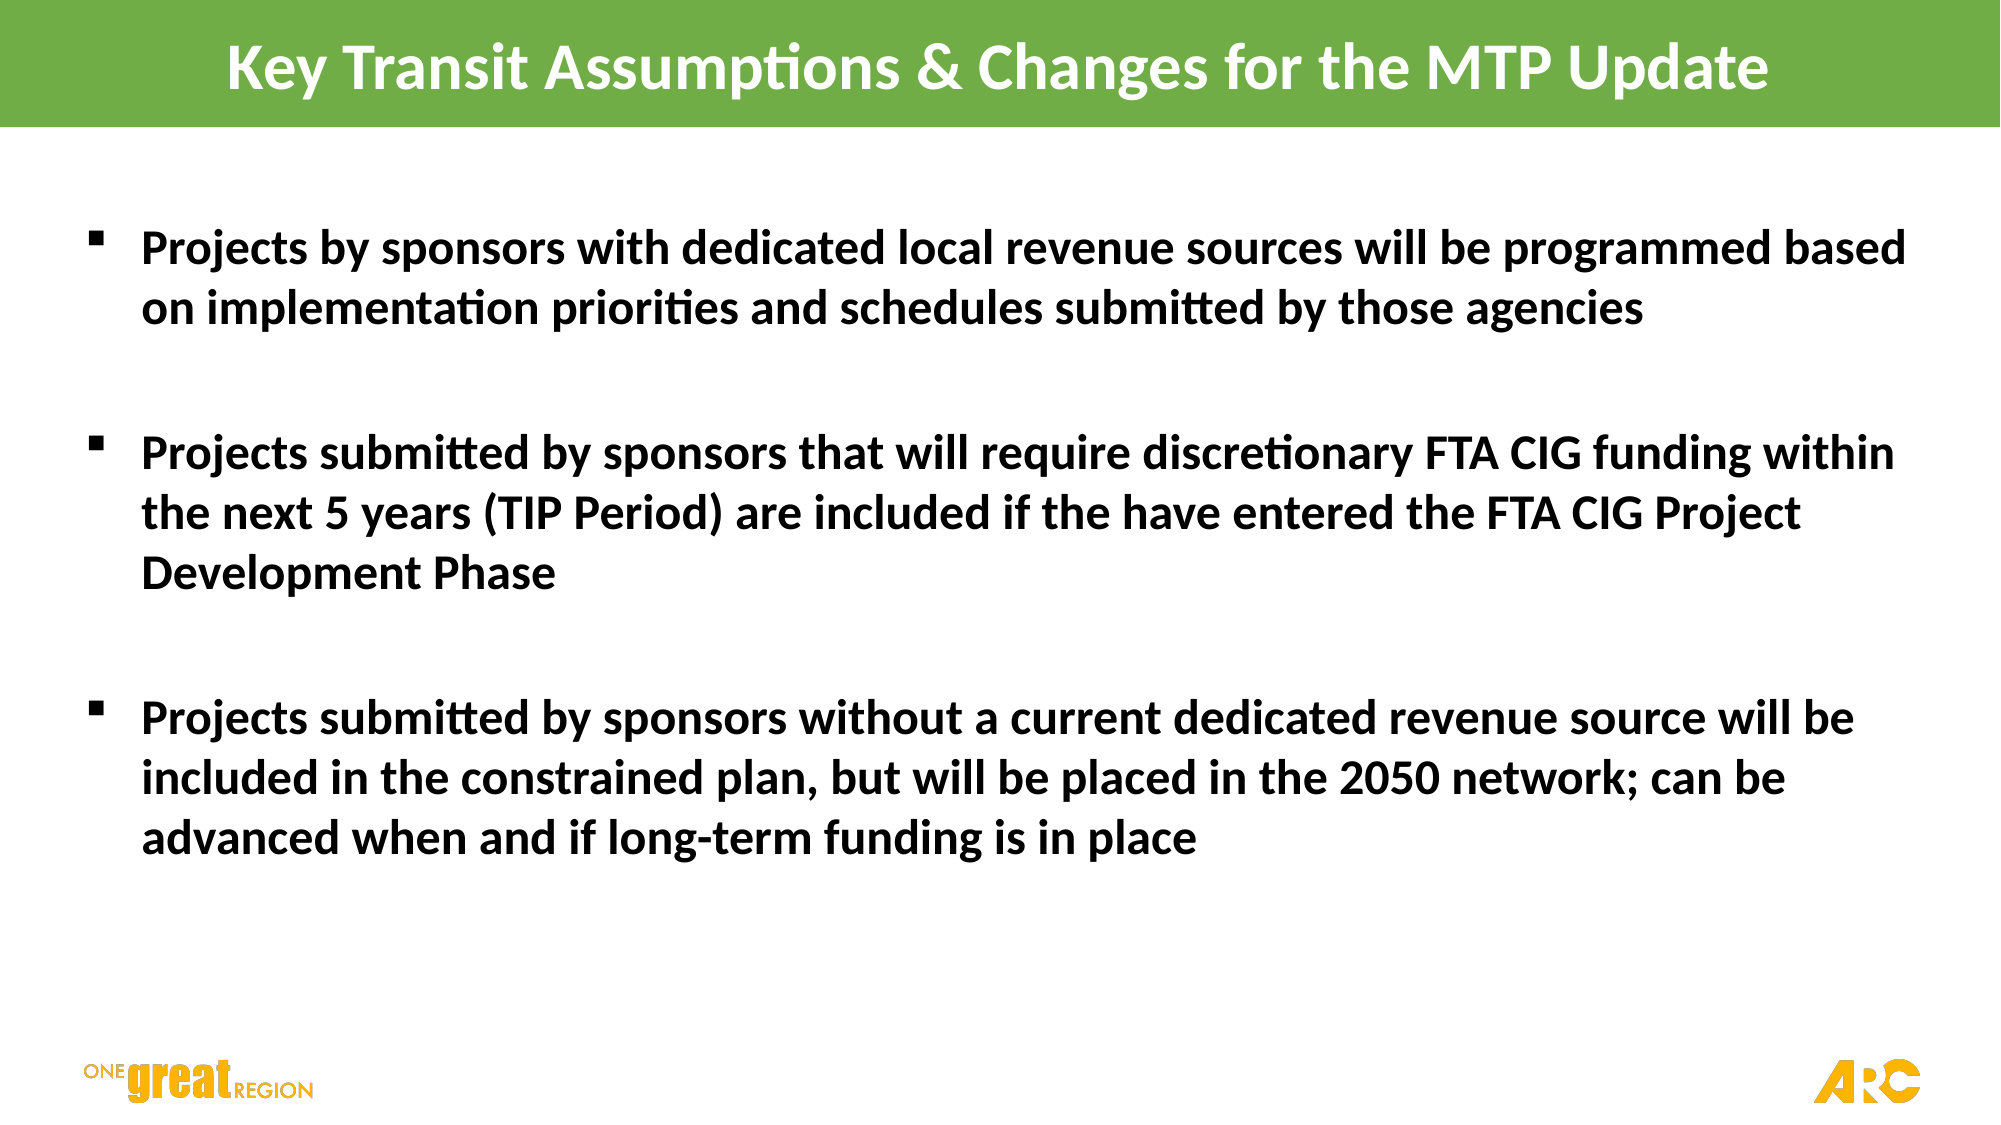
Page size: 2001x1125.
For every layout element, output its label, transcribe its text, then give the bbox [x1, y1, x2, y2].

text_box Projects by sponsors with dedicated local revenue sources will be programmed based on implementation priorities and schedules submitted by those agencies Projects submitted by sponsors that will require discretionary FTA CIG funding within the next 5 years (TIP Period) are included if the have entered the FTA CIG Project Development Phase Projects submitted by sponsors without a current dedicated revenue source will be included in the constrained plan, but will be placed in the 2050 network; can be advanced when and if long-term funding is in place [70, 134, 1930, 945]
text_box Key Transit Assumptions & Changes for the MTP Update [213, 15, 1787, 111]
picture [1814, 1059, 1920, 1103]
text_box [0, 0, 2000, 128]
picture [81, 1059, 315, 1103]
